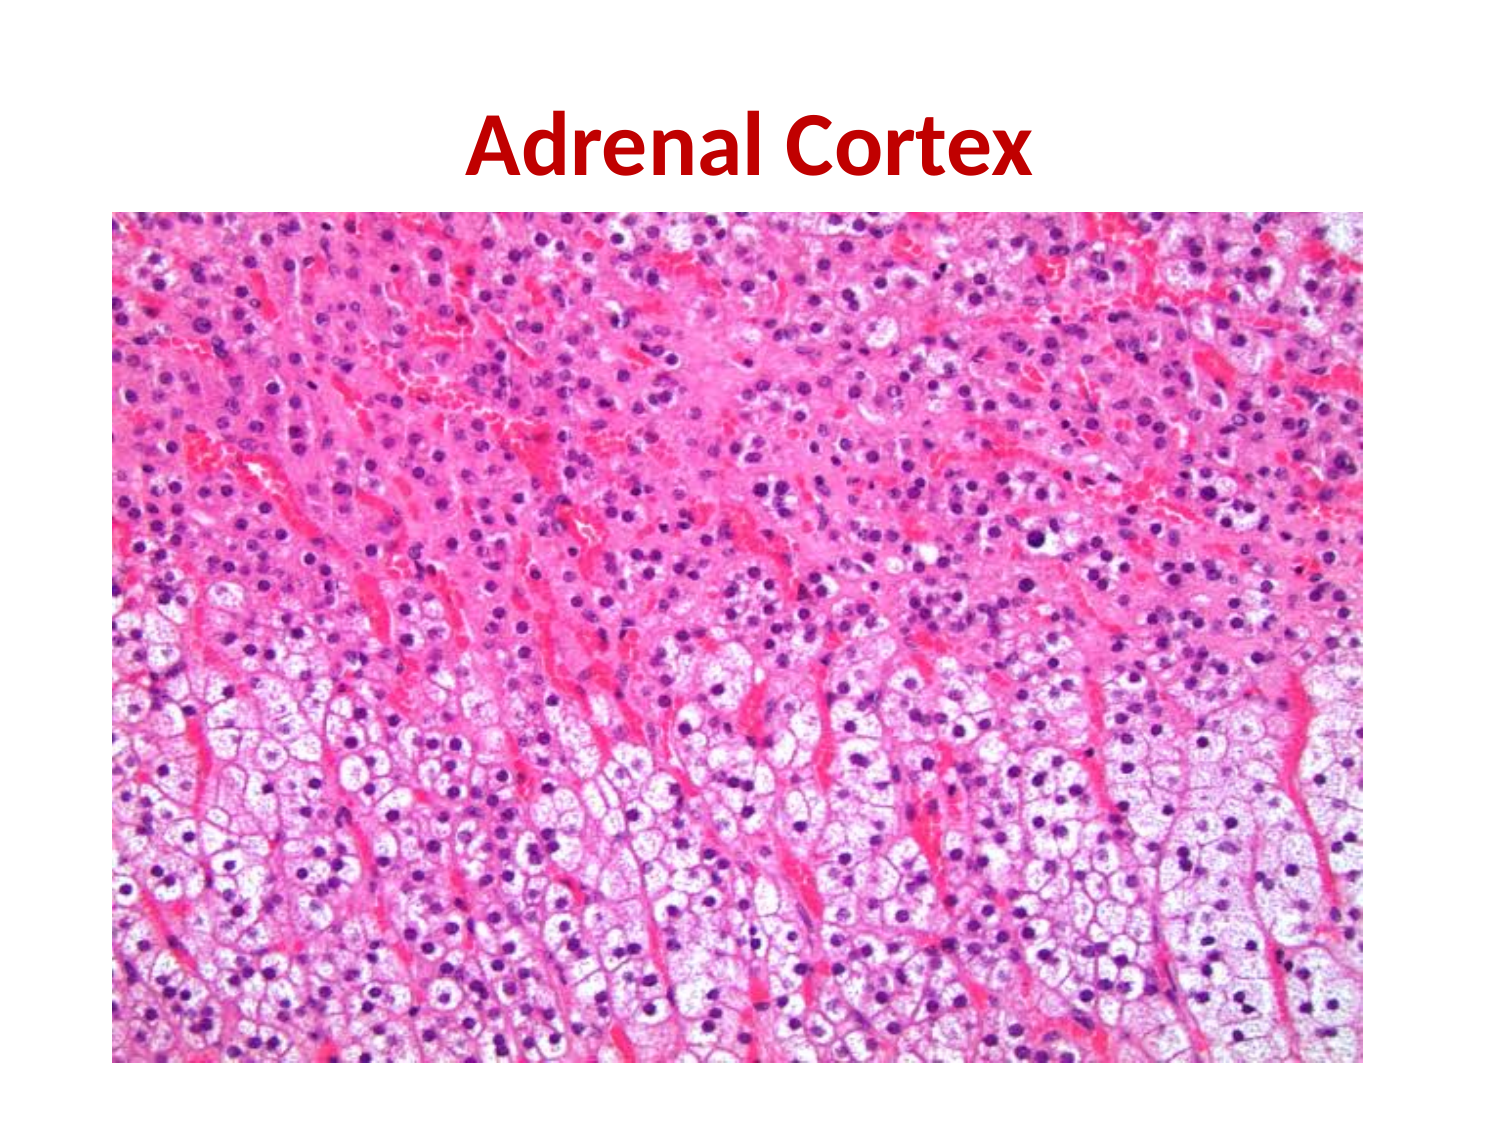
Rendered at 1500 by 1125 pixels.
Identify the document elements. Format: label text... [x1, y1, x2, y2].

title Adrenal Cortex [75, 45, 1425, 233]
picture [112, 212, 1363, 1063]
